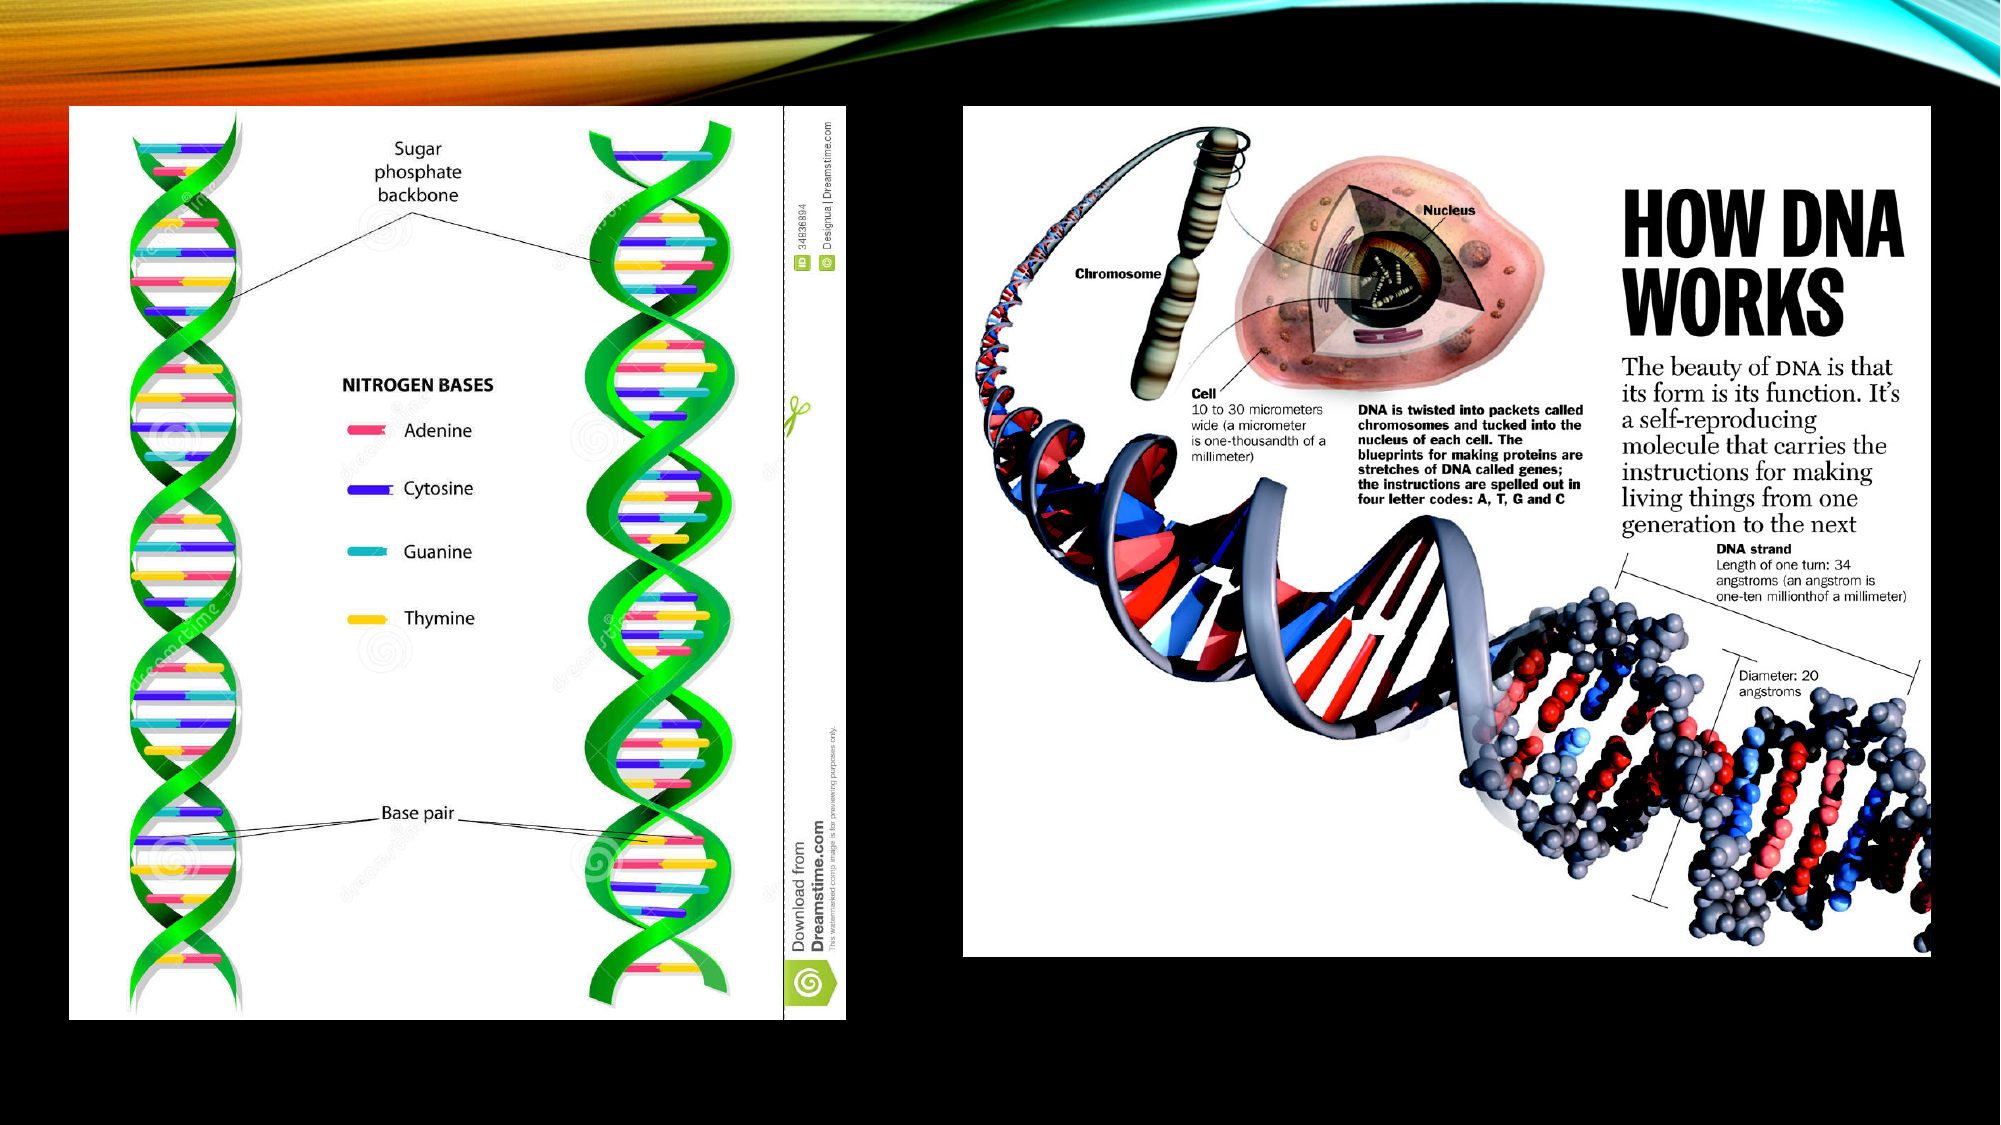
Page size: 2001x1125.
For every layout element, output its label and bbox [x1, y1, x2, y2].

list [963, 105, 1931, 957]
picture [0, 0, 2000, 237]
list [69, 105, 846, 1021]
